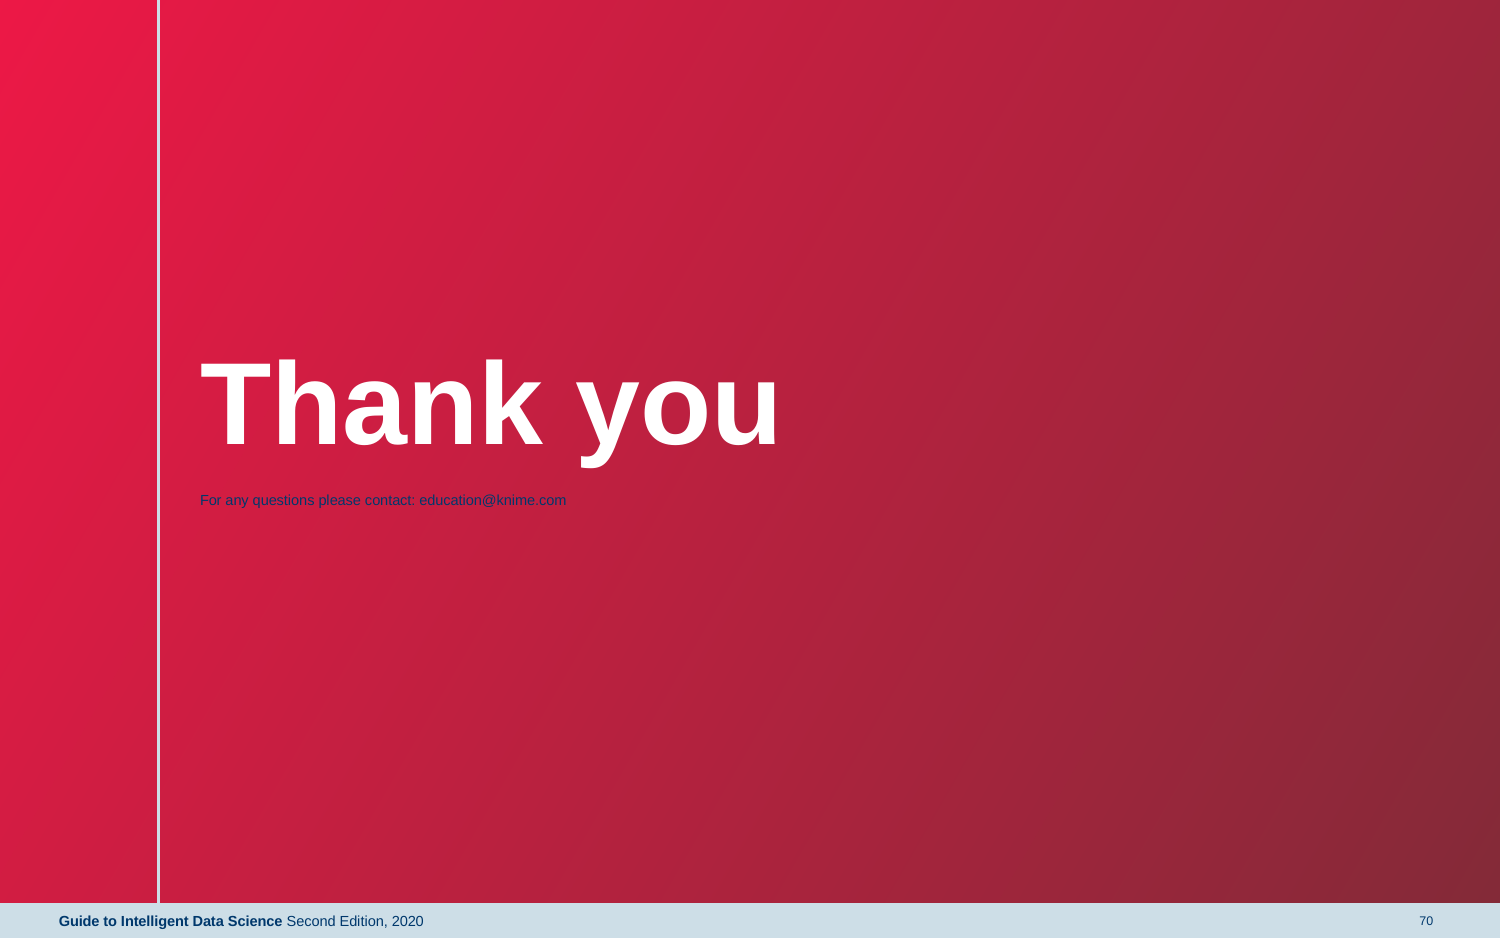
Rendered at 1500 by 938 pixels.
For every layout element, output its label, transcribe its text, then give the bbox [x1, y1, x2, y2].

slide_number 70 [1411, 900, 1442, 938]
title Thank you [200, 327, 1402, 469]
footer For any questions please contact: education@knime.com [200, 480, 1402, 520]
